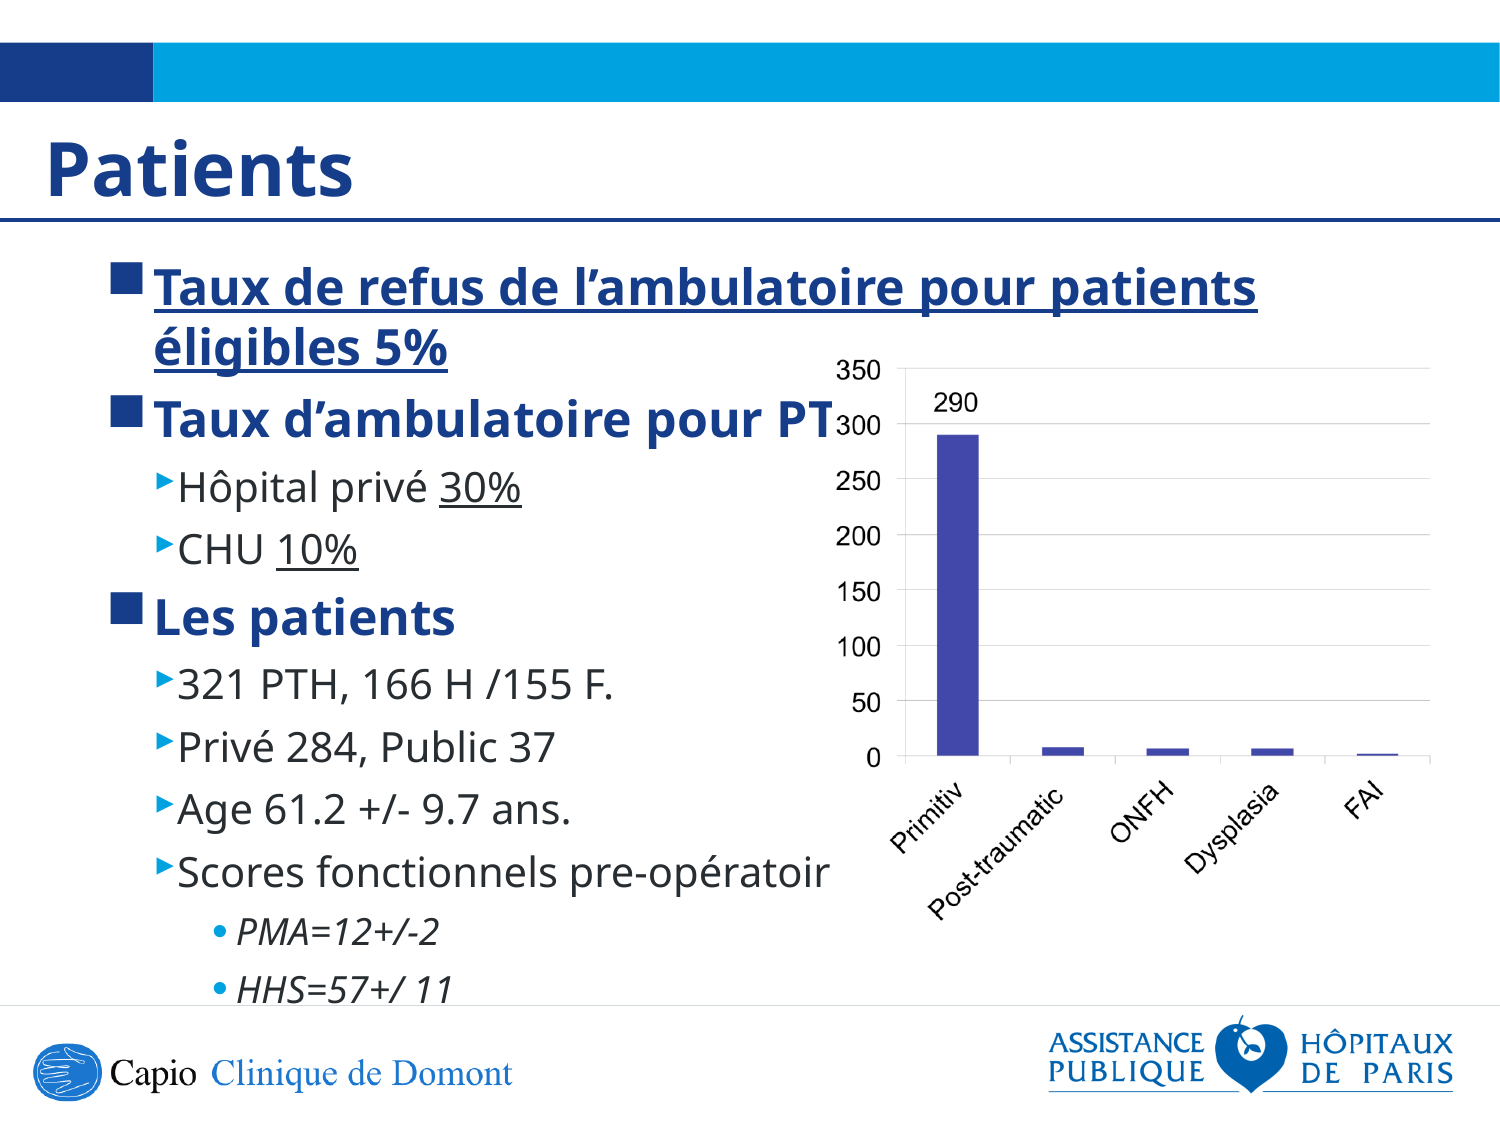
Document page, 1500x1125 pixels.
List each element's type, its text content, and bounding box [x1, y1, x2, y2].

picture [0, 1030, 550, 1125]
picture [832, 349, 1436, 929]
list Taux de refus de l’ambulatoire pour patients éligibles 5% Taux d’ambulatoire pour PTH Hôpital privé 30% CHU 10% Les patients 321 PTH, 166 H /155 F. Privé 284, Public 37 Age 61.2 +/- 9.7 ans. Scores fonctionnels pre-opératoires PMA=12+/-2 HHS=57+/ 11 [106, 255, 1453, 953]
picture [1039, 1012, 1471, 1107]
list Patients [0, 113, 1347, 232]
